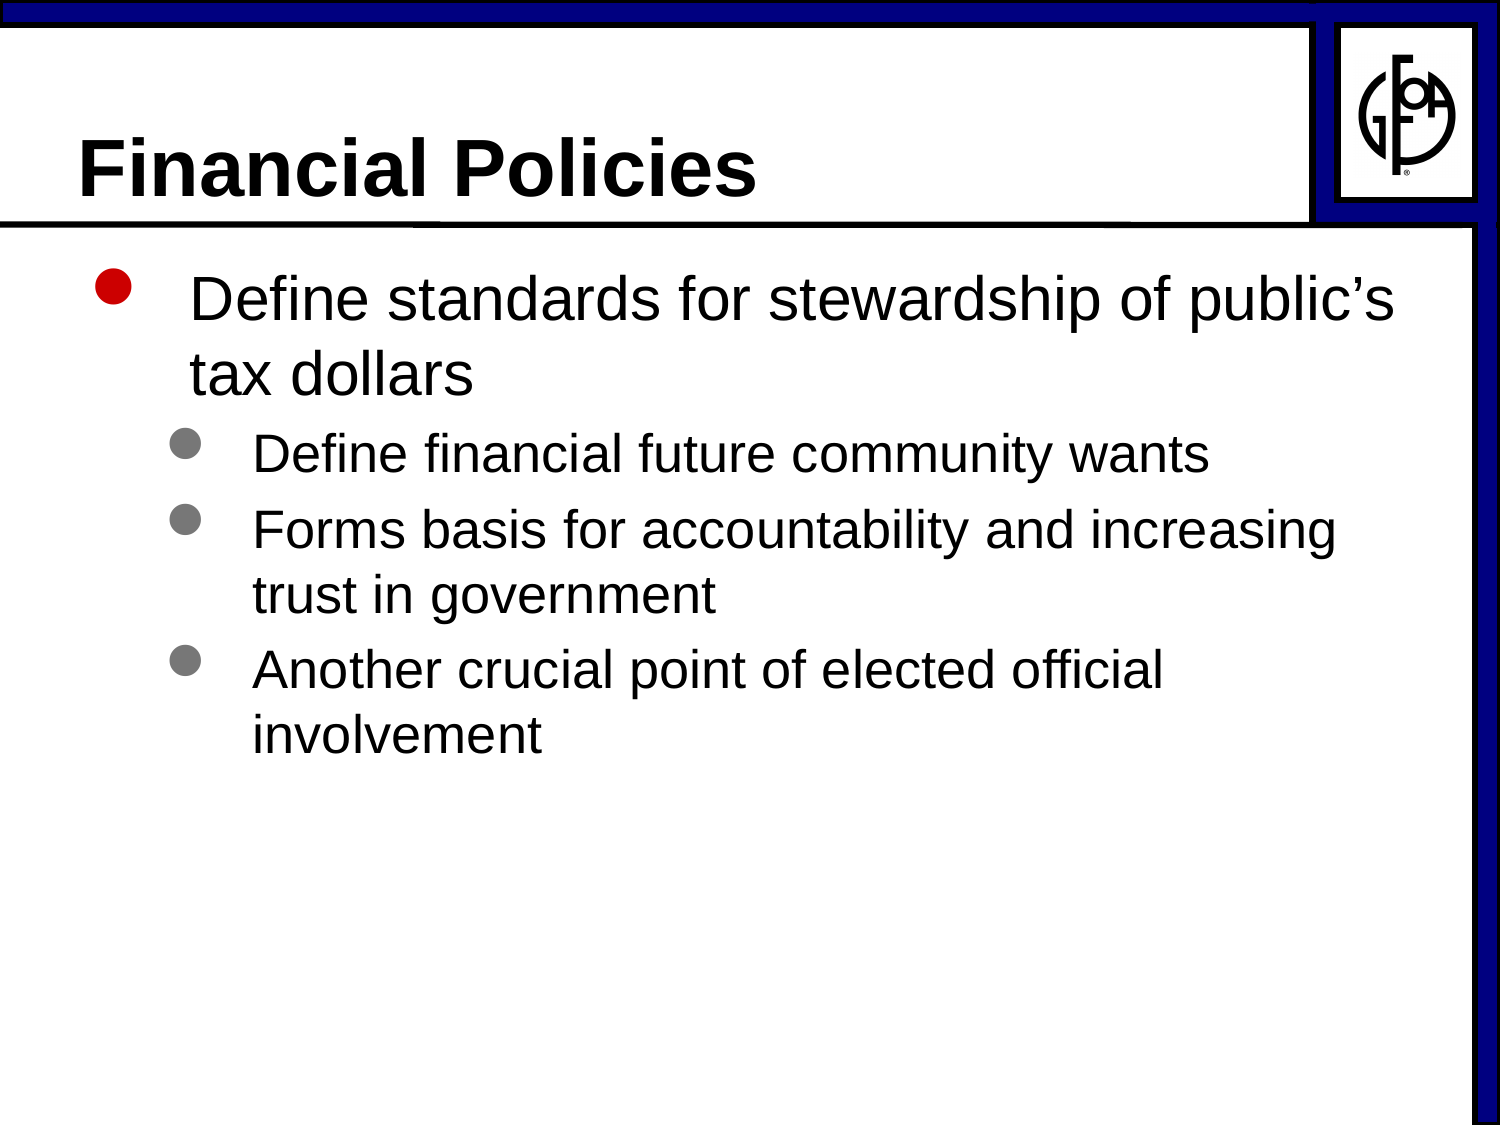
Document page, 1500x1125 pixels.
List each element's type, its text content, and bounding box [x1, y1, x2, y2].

title Financial Policies [62, 37, 1300, 220]
picture [1353, 52, 1461, 178]
list Define standards for stewardship of public’s tax dollars Define financial future community wants Forms basis for accountability and increasing trust in government Another crucial point of elected official involvement [75, 249, 1425, 1006]
